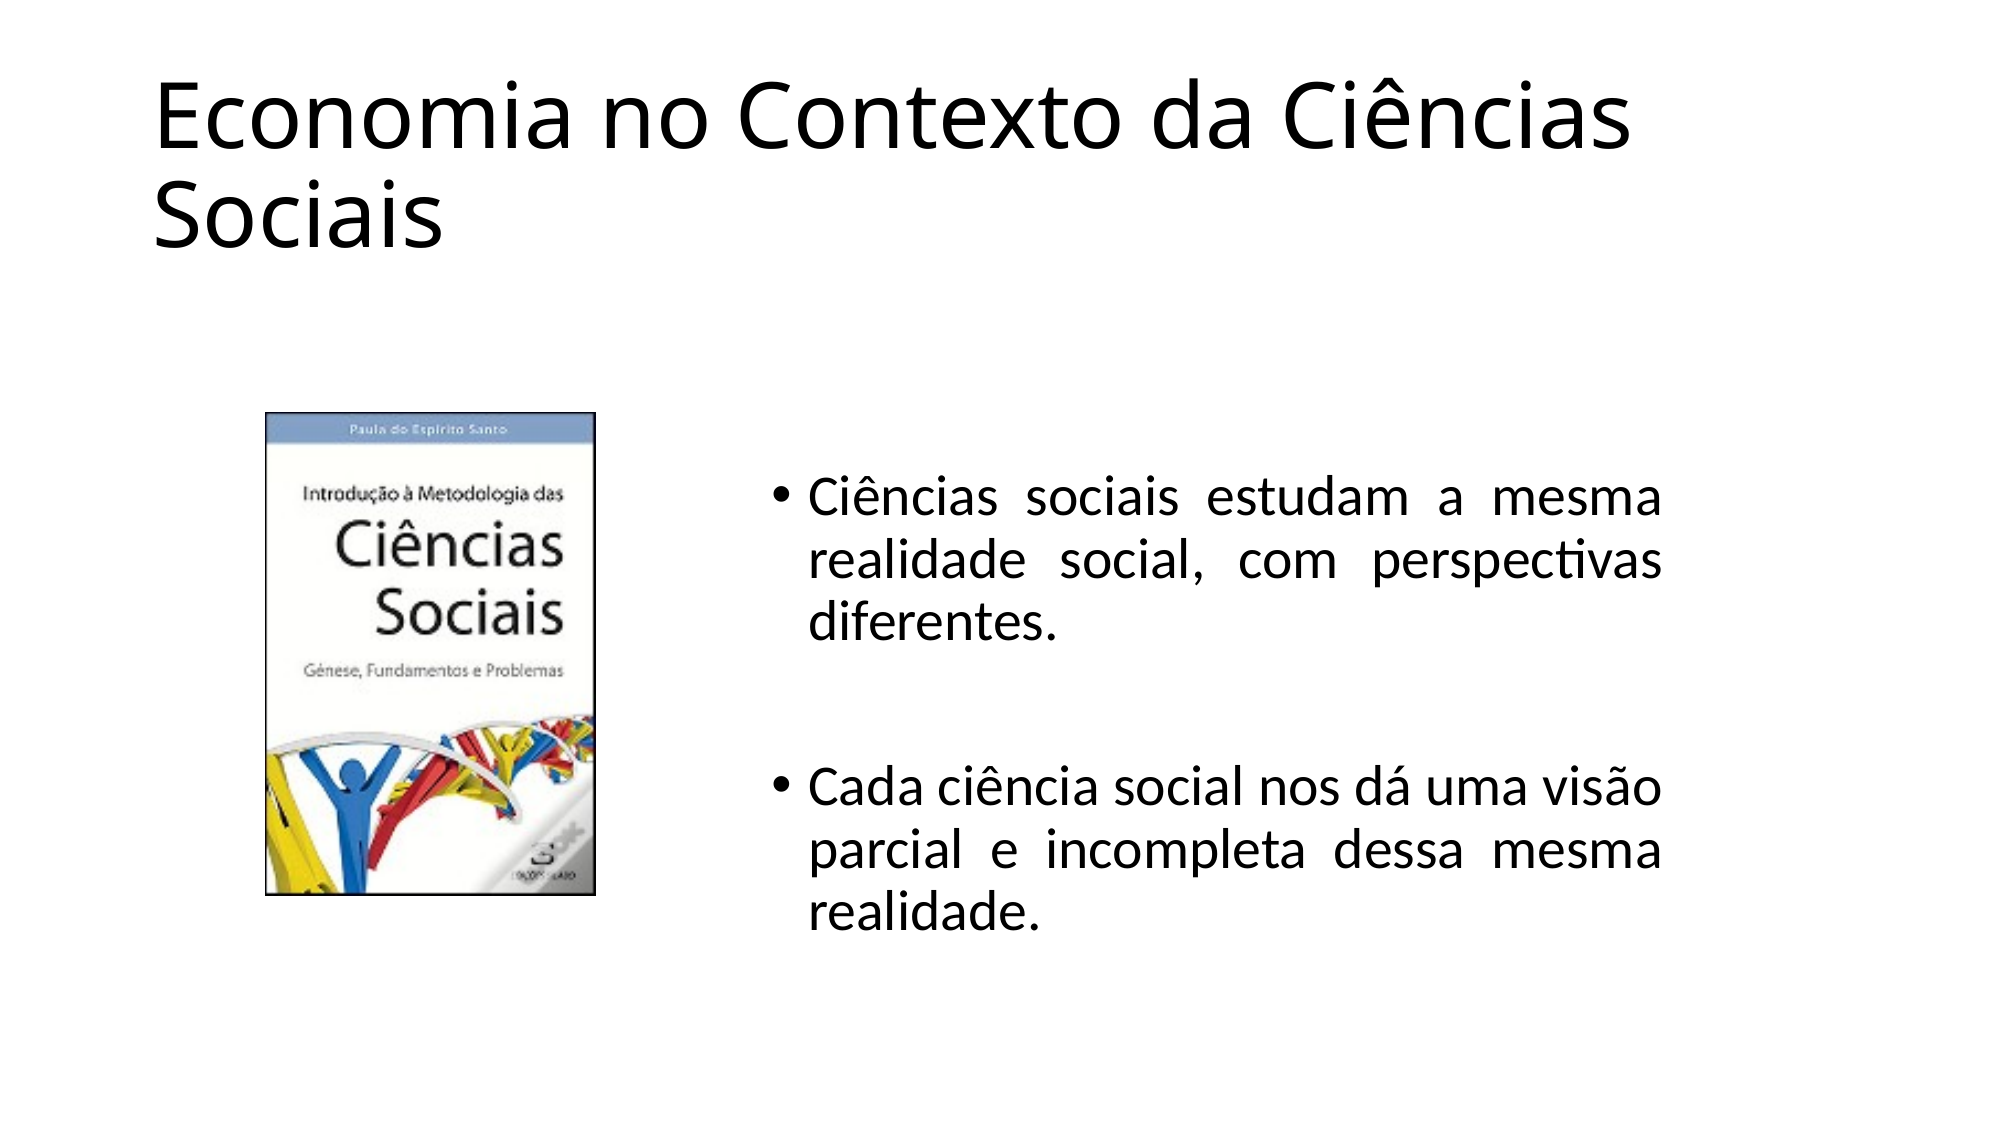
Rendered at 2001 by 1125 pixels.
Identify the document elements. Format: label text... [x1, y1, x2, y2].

picture [265, 412, 597, 896]
list Ciências sociais estudam a mesma realidade social, com perspectivas diferentes. Cada ciência social nos dá uma visão parcial e incompleta dessa mesma realidade. [756, 458, 1680, 951]
title Economia no Contexto da Ciências Sociais [137, 59, 1863, 278]
